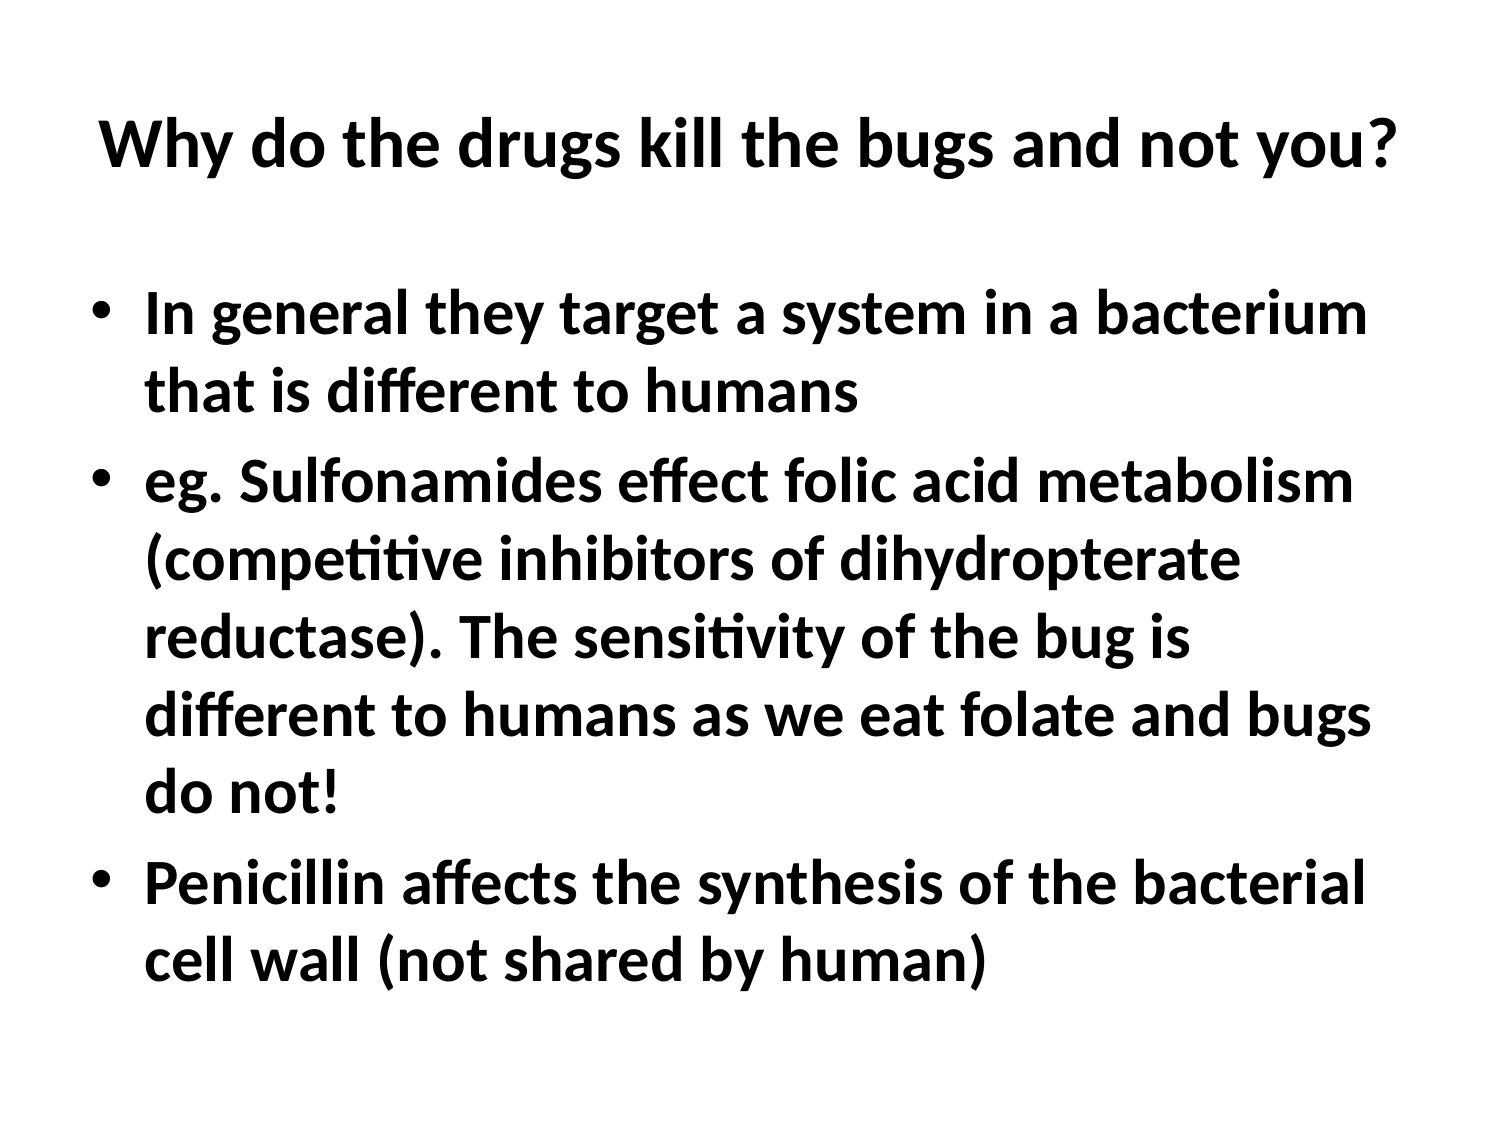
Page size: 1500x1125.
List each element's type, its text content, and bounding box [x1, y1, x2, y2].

list In general they target a system in a bacterium that is different to humans eg. Sulfonamides effect folic acid metabolism (competitive inhibitors of dihydropterate reductase). The sensitivity of the bug is different to humans as we eat folate and bugs do not! Penicillin affects the synthesis of the bacterial cell wall (not shared by human) [75, 262, 1425, 1005]
title Why do the drugs kill the bugs and not you? [75, 45, 1425, 233]
